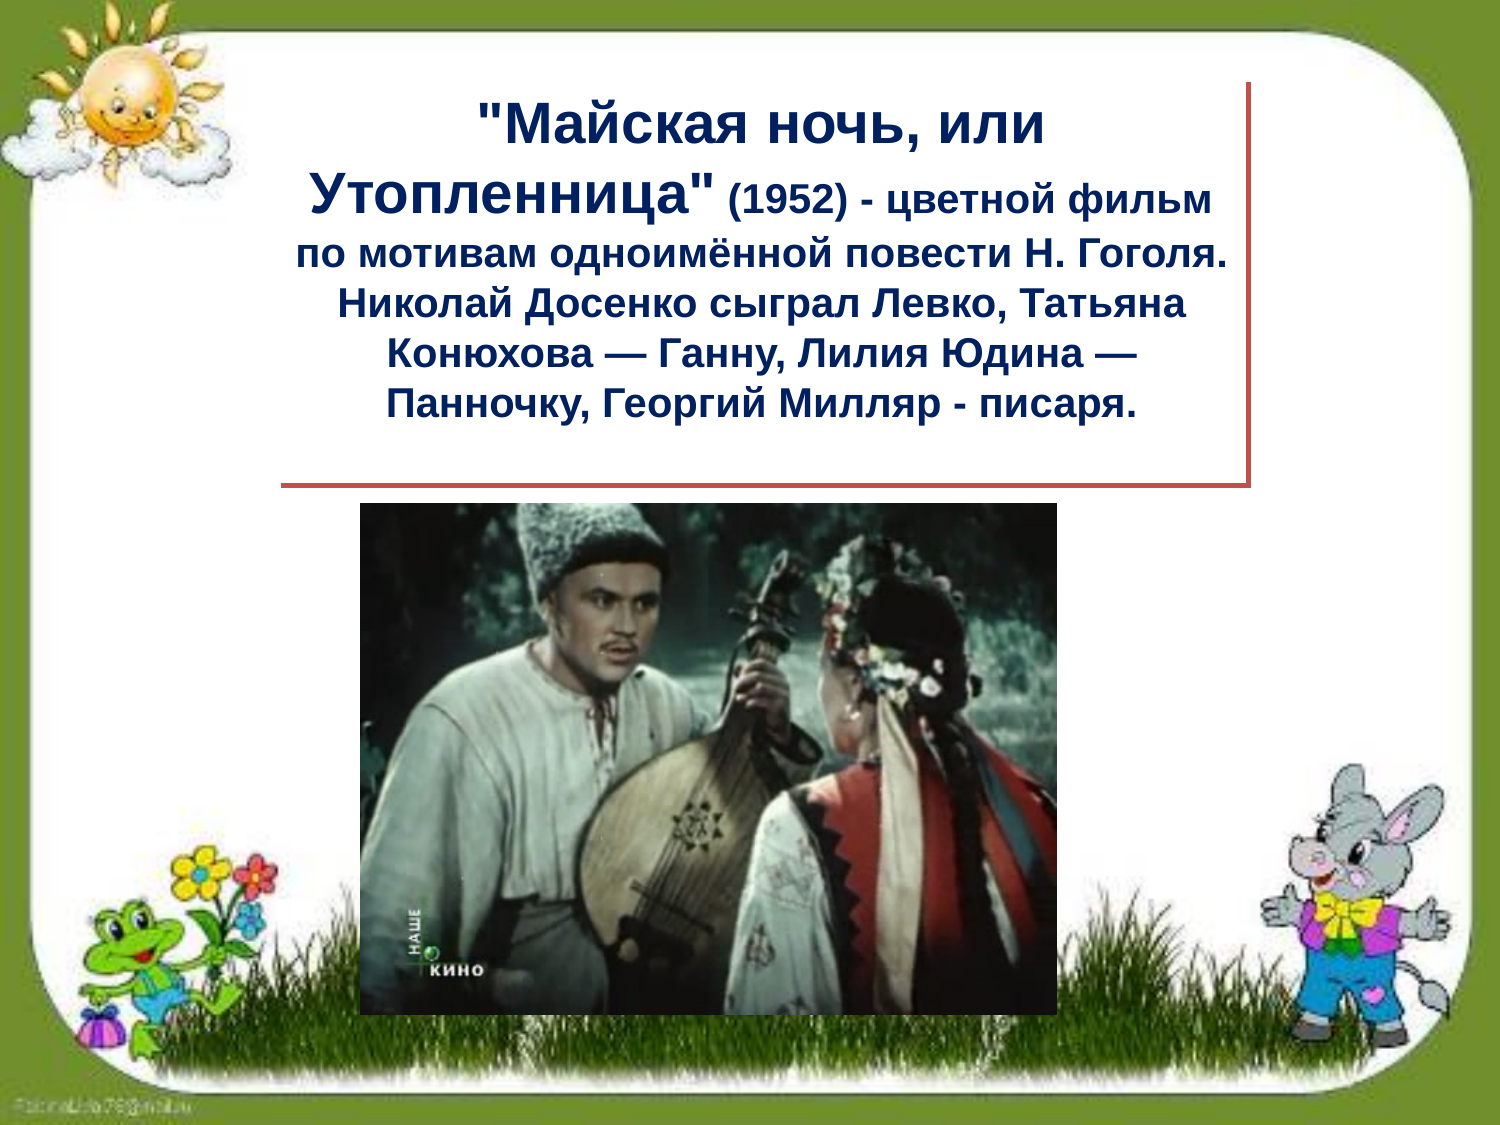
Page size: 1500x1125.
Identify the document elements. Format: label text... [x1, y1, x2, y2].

text_box "Майская ночь, или Утопленница" (1952) - цветной фильм по мотивам одноимённой повести Н. Гоголя. Николай Досенко сыграл Левко, Татьяна Конюхова — Ганну, Лилия Юдина — Панночку, Георгий Милляр - писаря. [277, 78, 1246, 483]
picture [0, 0, 1500, 1125]
